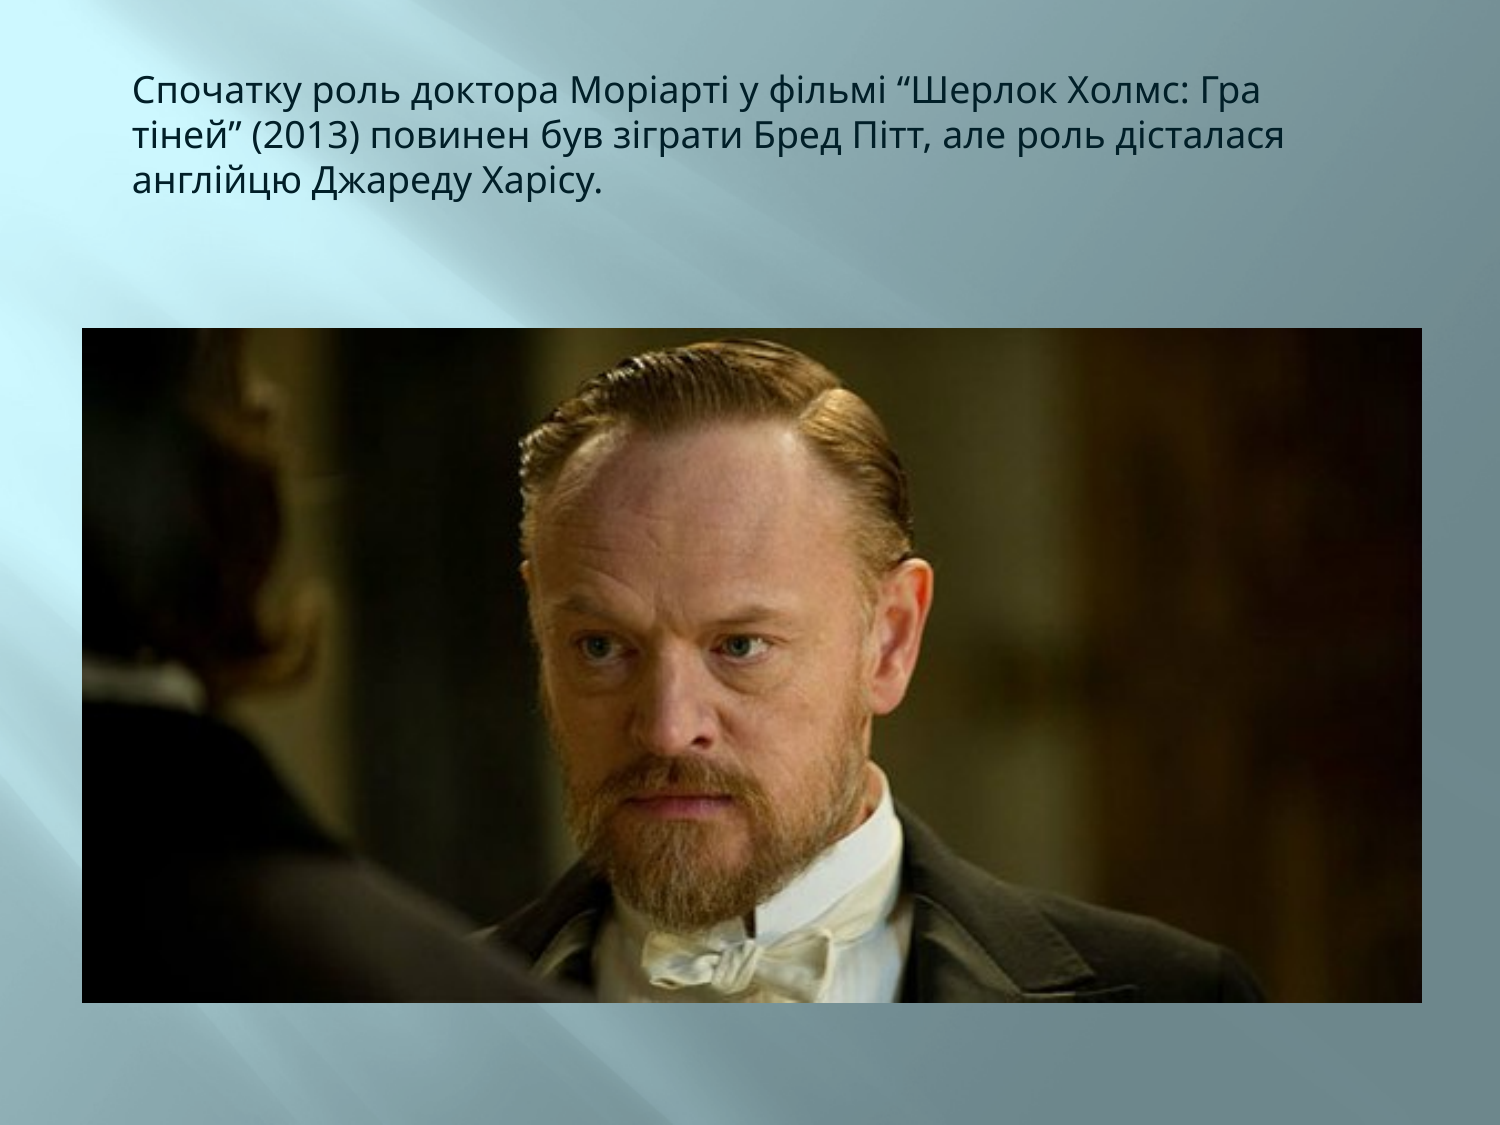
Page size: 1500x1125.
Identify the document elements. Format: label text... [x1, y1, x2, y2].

picture [81, 327, 1422, 1003]
text_box Спочатку роль доктора Моріарті у фільмі “Шерлок Холмс: Гра тіней” (2013) повинен був зіграти Бред Пітт, але роль дісталася англійцю Джареду Харісу. [117, 58, 1395, 209]
